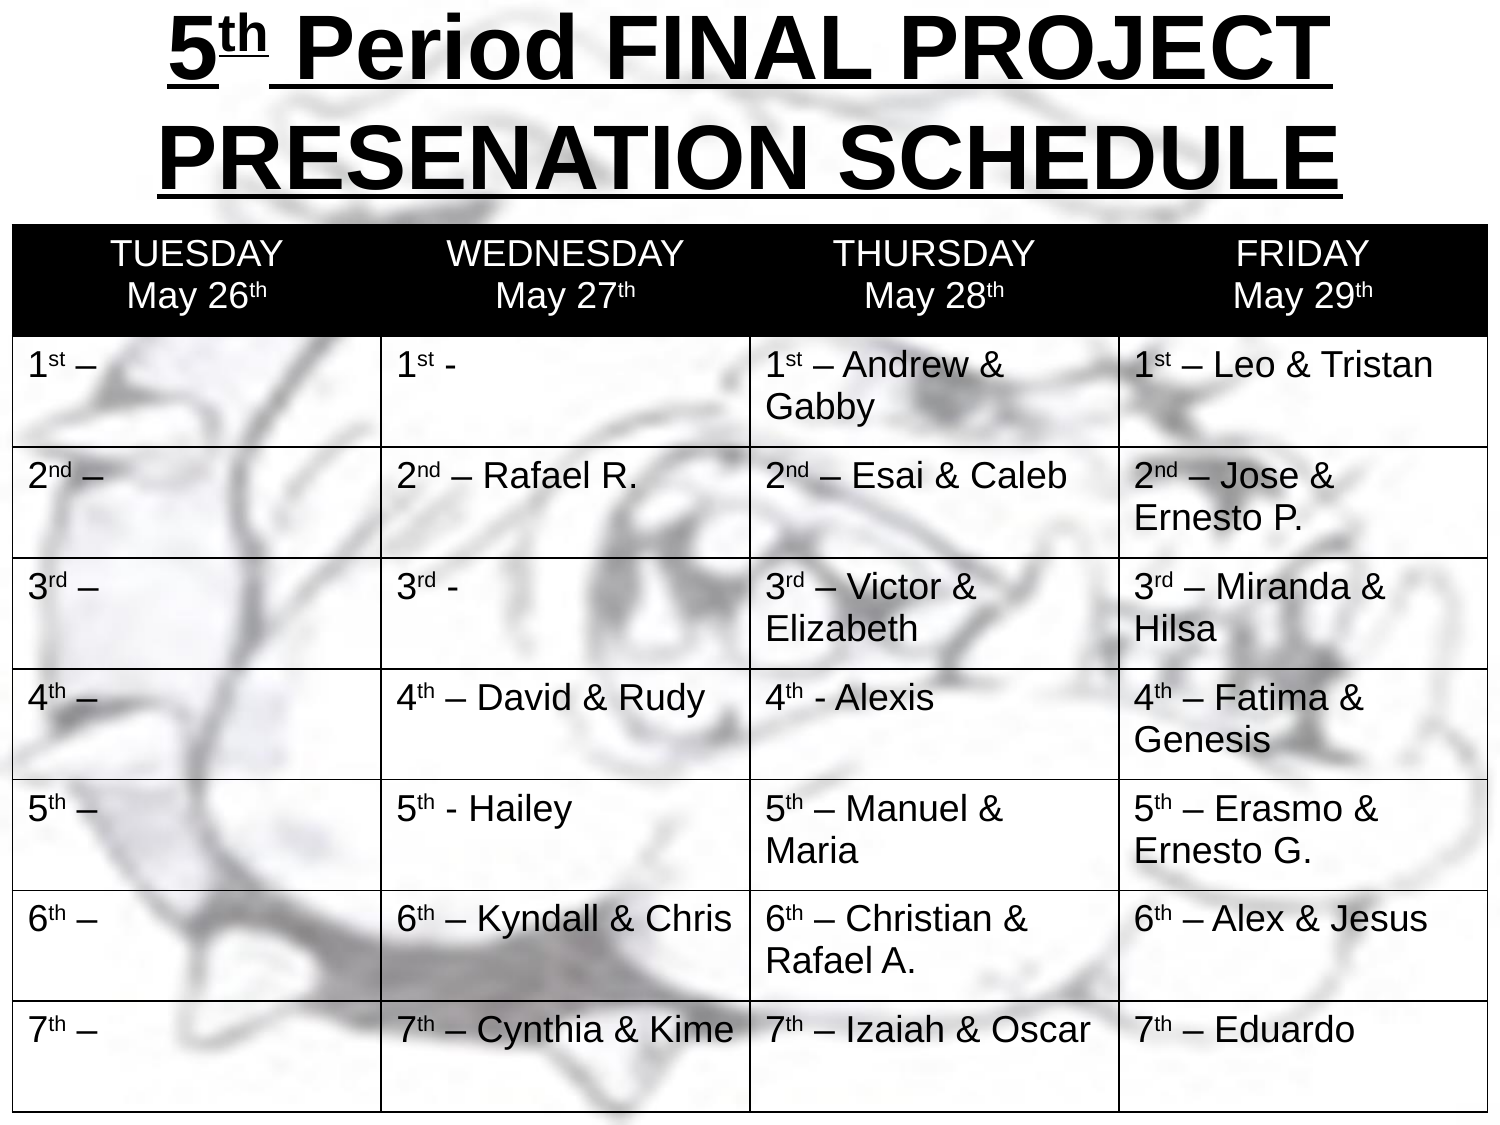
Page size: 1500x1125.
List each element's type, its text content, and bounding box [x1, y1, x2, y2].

table_header FRIDAY May 29th [1120, 226, 1487, 335]
table_cell 1st - [382, 337, 749, 446]
table_cell 3rd - [382, 559, 749, 668]
table_cell 4th – David & Rudy [382, 670, 749, 779]
table_cell 6th – [13, 891, 380, 1000]
table_cell 5th – Erasmo & Ernesto G. [1120, 780, 1487, 890]
table_cell 5th – Manuel & Maria [751, 780, 1118, 890]
text_box 5th Period FINAL PROJECT PRESENATION SCHEDULE [0, 45, 1500, 150]
table_cell 1st – [13, 337, 380, 446]
table_cell 1st – Leo & Tristan [1120, 337, 1487, 446]
table_cell 2nd – Jose & Ernesto P. [1120, 448, 1487, 557]
table_header WEDNESDAY May 27th [382, 226, 749, 335]
table_cell 4th – [13, 670, 380, 779]
picture [0, 0, 1500, 45]
table_cell 6th – Christian & Rafael A. [751, 891, 1118, 1000]
table_cell 5th - Hailey [382, 780, 749, 890]
table_cell 2nd – [13, 448, 380, 557]
table_header TUESDAY May 26th [13, 226, 380, 335]
table_cell 7th – Izaiah & Oscar [751, 1002, 1118, 1111]
table_cell 3rd – Victor & Elizabeth [751, 559, 1118, 668]
table_cell 7th – Cynthia & Kime [382, 1002, 749, 1111]
table_cell 4th - Alexis [751, 670, 1118, 779]
table_cell 4th – Fatima & Genesis [1120, 670, 1487, 779]
table_cell 2nd – Esai & Caleb [751, 448, 1118, 557]
picture [0, 150, 1500, 1125]
table_cell 6th – Kyndall & Chris [382, 891, 749, 1000]
table_header THURSDAY May 28th [751, 226, 1118, 335]
table_cell 6th – Alex & Jesus [1120, 891, 1487, 1000]
table_cell 7th – [13, 1002, 380, 1111]
table_cell 1st – Andrew & Gabby [751, 337, 1118, 446]
table_cell 3rd – [13, 559, 380, 668]
table_cell 2nd – Rafael R. [382, 448, 749, 557]
table_cell 7th – Eduardo [1120, 1002, 1487, 1111]
table_cell 3rd – Miranda & Hilsa [1120, 559, 1487, 668]
table_cell 5th – [13, 780, 380, 890]
